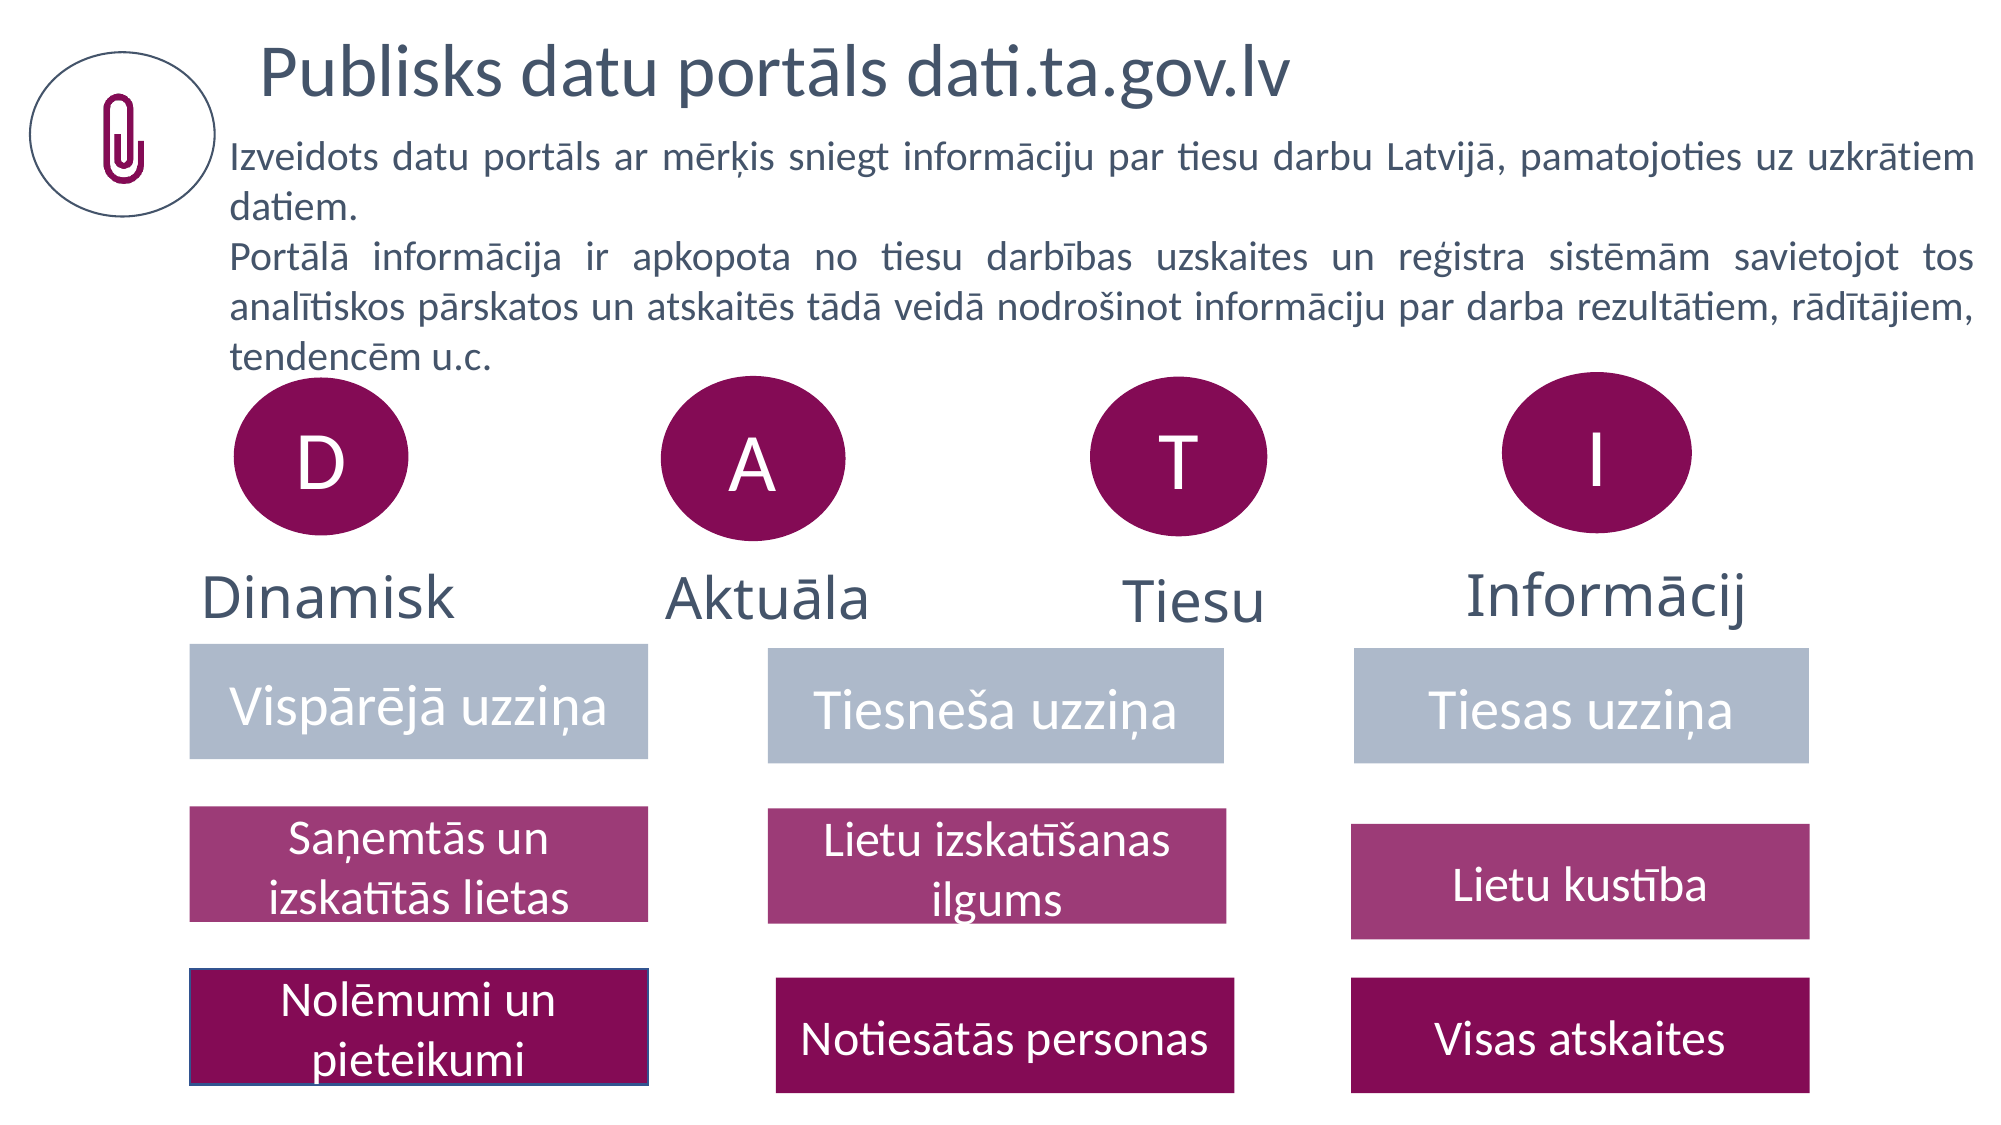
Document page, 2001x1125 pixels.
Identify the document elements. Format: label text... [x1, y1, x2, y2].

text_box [1090, 376, 1285, 641]
title Publisks datu portāls dati.ta.gov.lv [244, 18, 1863, 121]
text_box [189, 643, 649, 1085]
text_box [1351, 647, 1810, 940]
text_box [767, 647, 1235, 1094]
text_box Visas atskaites [1350, 977, 1811, 1094]
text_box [185, 377, 489, 636]
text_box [1452, 372, 1764, 636]
text_box [28, 51, 215, 218]
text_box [650, 375, 901, 640]
text_box Izveidots datu portāls ar mērķis sniegt informāciju par tiesu darbu Latvijā, pamatojoties uz uzkrātiem datiem. Portālā informācija ir apkopota no tiesu darbības uzskaites un reģistra sistēmām savietojot tos analītiskos pārskatos un atskaitēs tādā veidā nodrošinot informāciju par darba rezultātiem, rādītājiem, tendencēm u.c. [214, 121, 1991, 387]
picture [72, 87, 175, 190]
